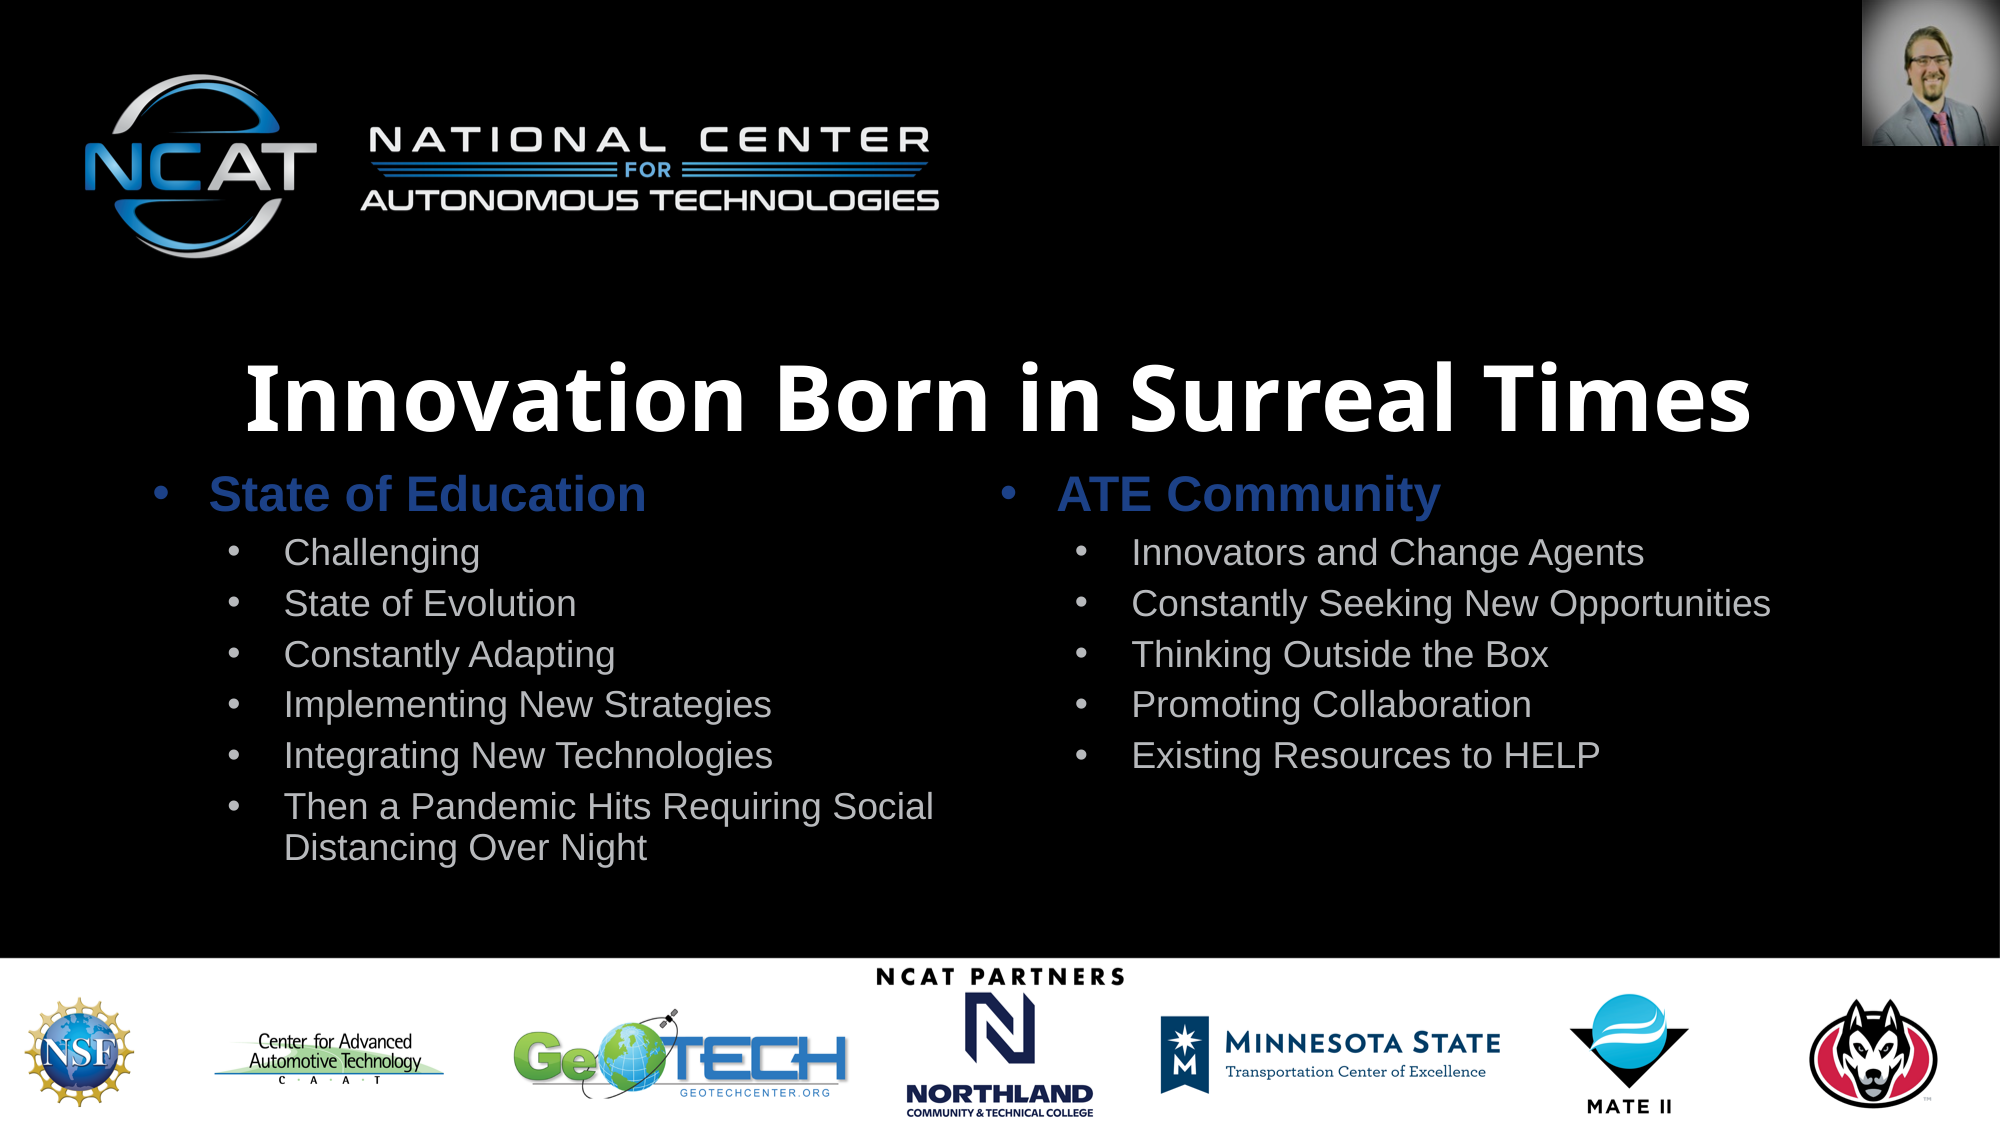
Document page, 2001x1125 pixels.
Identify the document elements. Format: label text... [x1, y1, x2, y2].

title Innovation Born in Surreal Times [137, 246, 1863, 459]
picture [0, 0, 2000, 1125]
list State of Education Challenging State of Evolution Constantly Adapting Implementing New Strategies Integrating New Technologies Then a Pandemic Hits Requiring Social Distancing Over Night ATE Community Innovators and Change Agents Constantly Seeking New Opportunities Thinking Outside the Box Promoting Collaboration Existing Resources to HELP [137, 461, 1863, 937]
